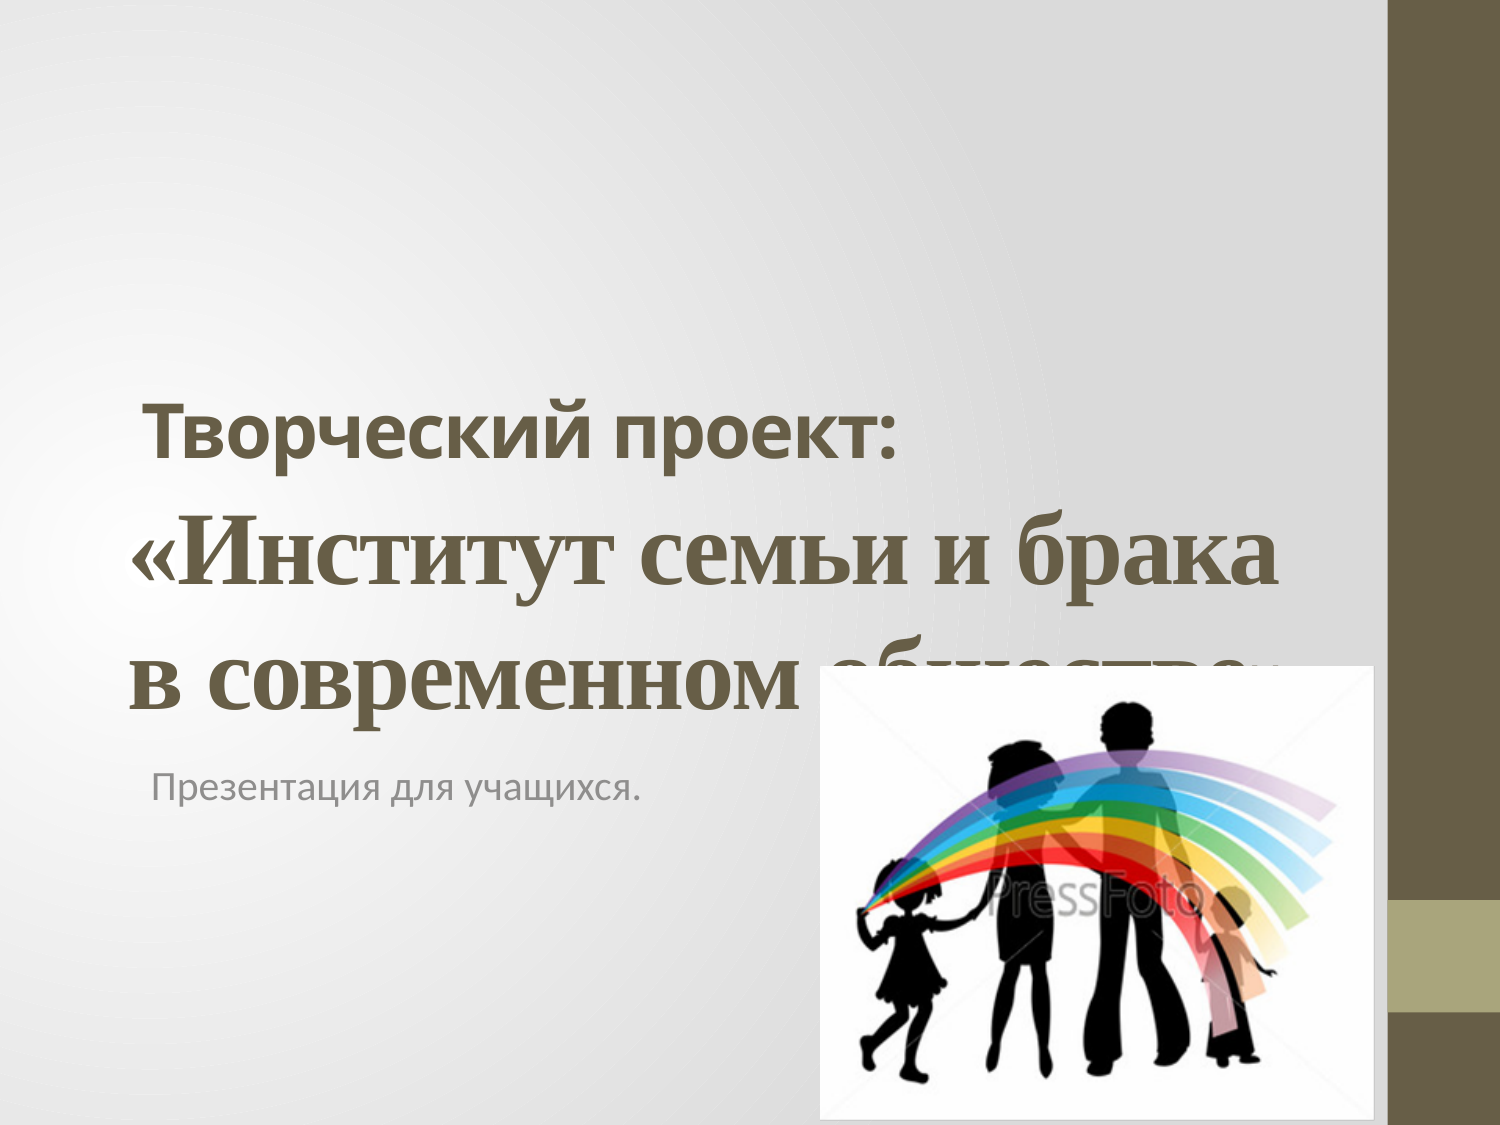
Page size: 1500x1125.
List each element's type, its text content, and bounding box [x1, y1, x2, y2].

picture [820, 666, 1377, 1122]
title Творческий проект: «Институт семьи и брака в современном обществе» [112, 312, 1350, 738]
subtitle Презентация для учащихся. [135, 751, 817, 1039]
